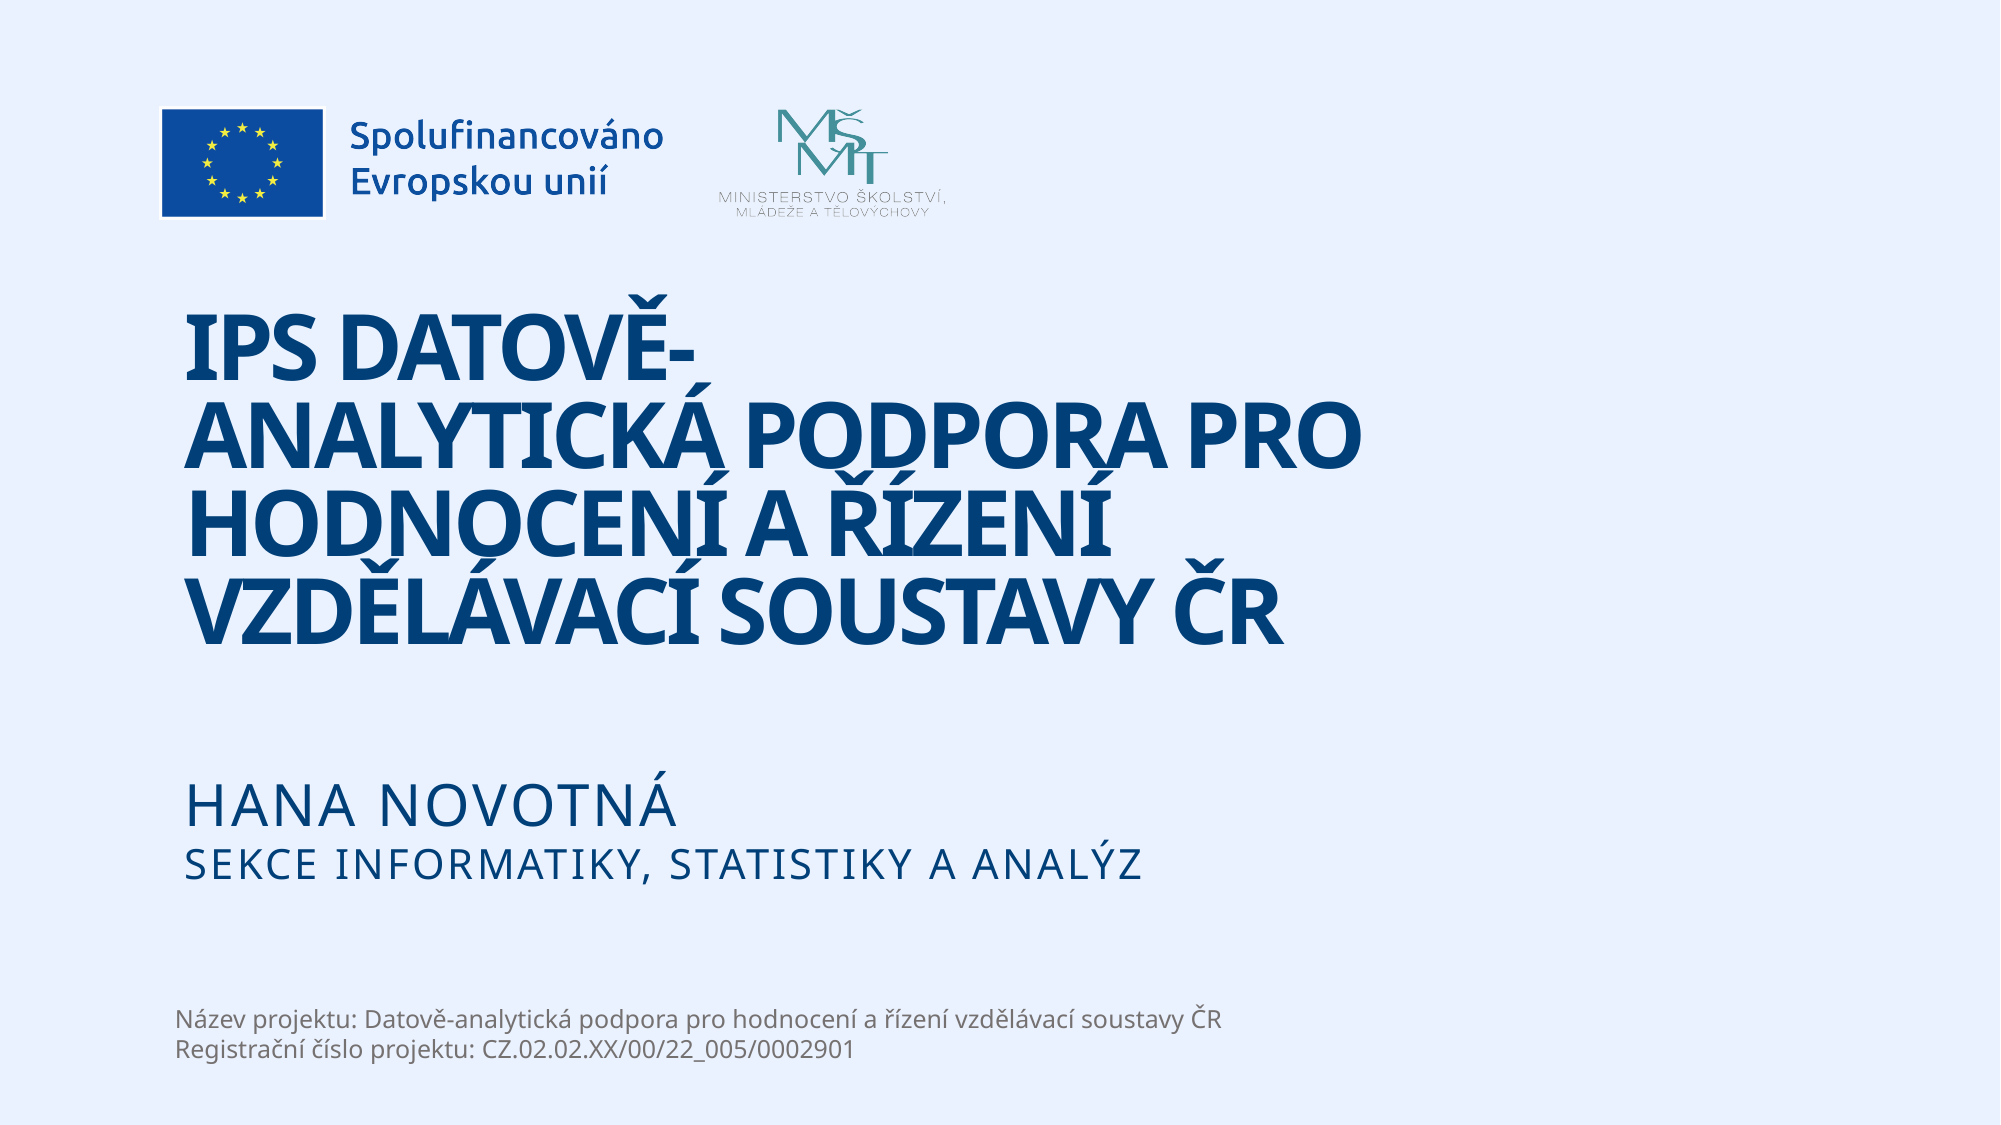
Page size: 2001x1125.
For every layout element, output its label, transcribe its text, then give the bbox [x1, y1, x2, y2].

text_box Název projektu: Datově-analytická podpora pro hodnocení a řízení vzdělávací soustavy ČR Registrační číslo projektu: CZ.02.02.XX/00/22_005/0002901 [159, 995, 1829, 1101]
picture [159, 106, 945, 220]
text_box IPS DATOVĚ-ANALYTICKÁ PODPORA PRO HODNOCENÍ A ŘÍZENÍ VZDĚLÁVACÍ SOUSTAVY ČR [184, 310, 1506, 663]
text_box Hana Novotná Sekce informatiky, statistiky a analýz [184, 762, 1181, 895]
